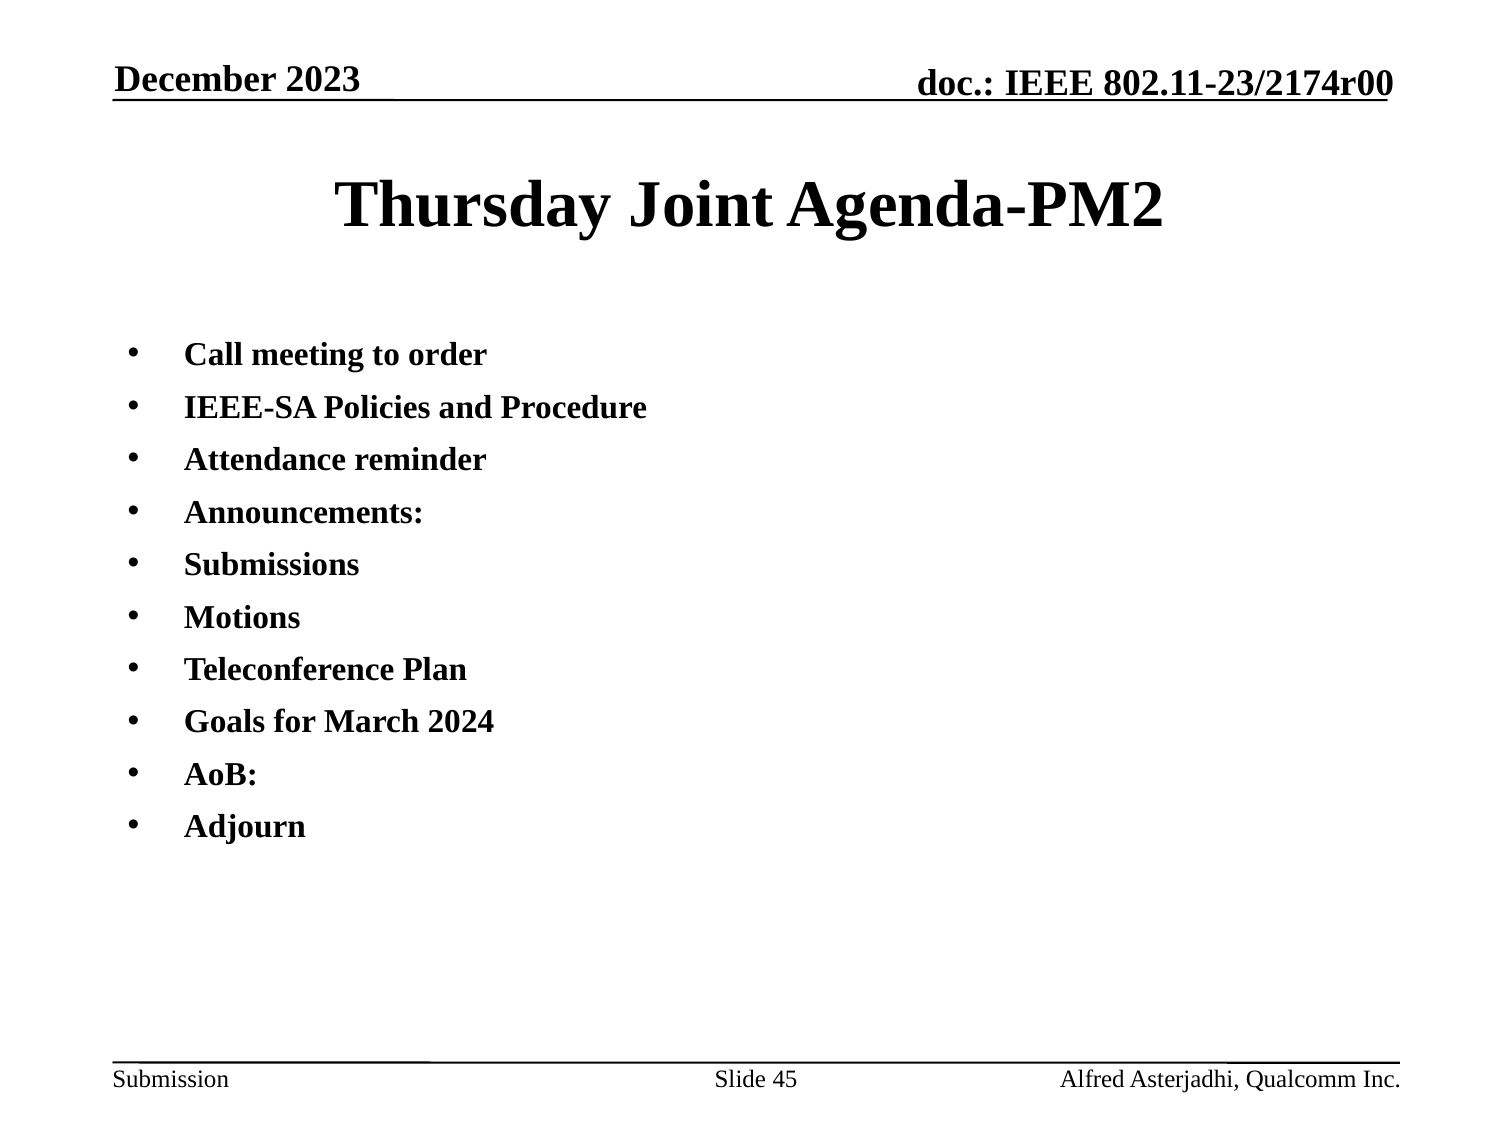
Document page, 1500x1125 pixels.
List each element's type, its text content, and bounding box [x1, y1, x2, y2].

slide_number Slide 45 [712, 1061, 800, 1123]
list Call meeting to order IEEE-SA Policies and Procedure Attendance reminder Announcements: Submissions Motions Teleconference Plan Goals for March 2024 AoB: Adjourn [112, 324, 1388, 1000]
footer Alfred Asterjadhi, Qualcomm Inc. [878, 1061, 1402, 1093]
title Thursday Joint Agenda-PM2 [112, 112, 1388, 288]
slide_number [114, 54, 423, 100]
